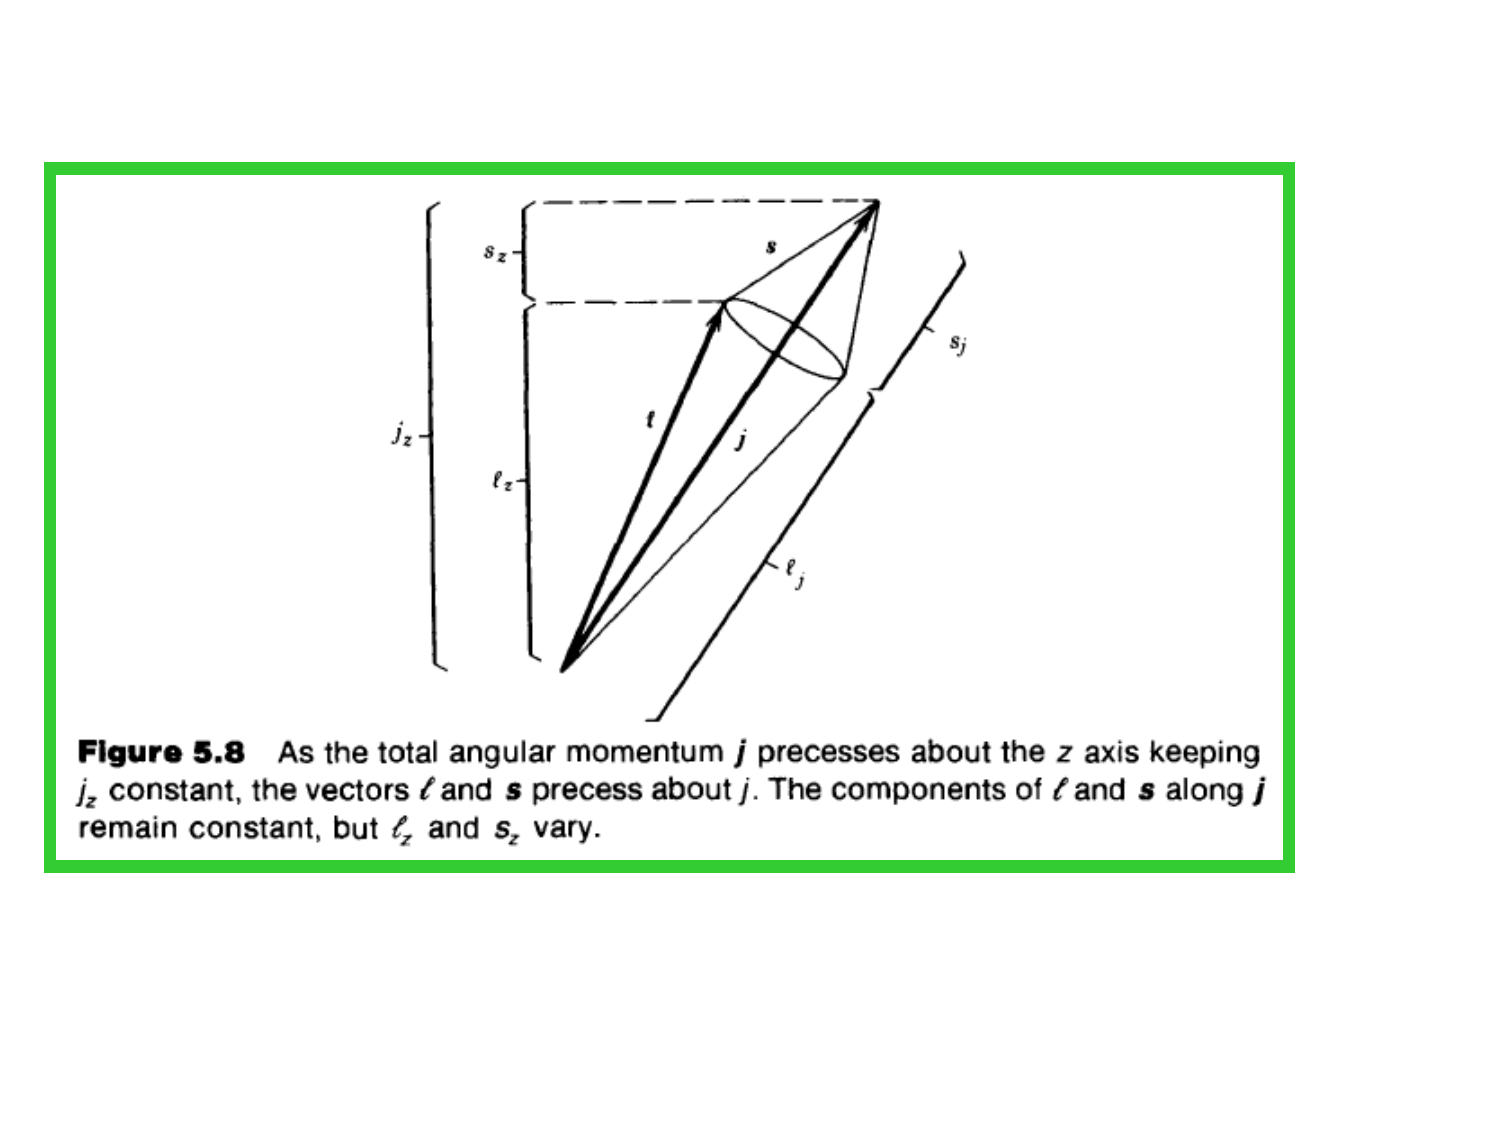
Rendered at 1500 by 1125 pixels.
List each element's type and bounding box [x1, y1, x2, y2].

picture [55, 174, 1284, 861]
